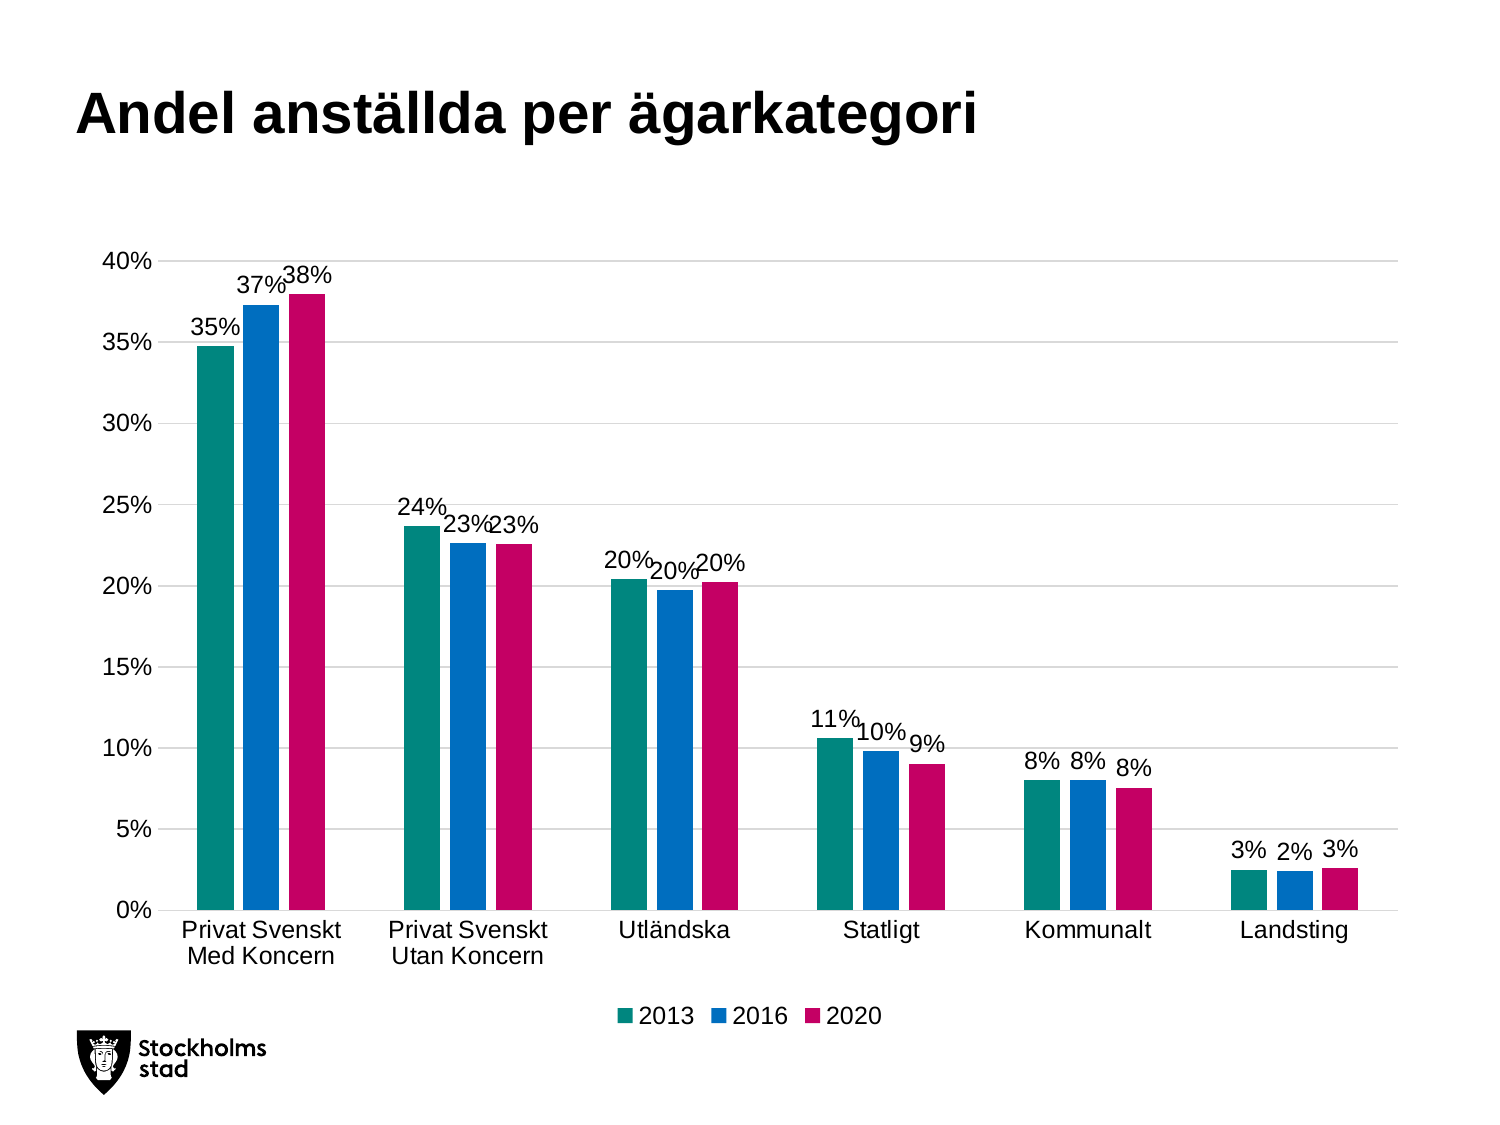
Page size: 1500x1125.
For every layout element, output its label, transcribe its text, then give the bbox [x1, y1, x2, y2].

title Andel anställda per ägarkategori [75, 75, 1425, 212]
chart [74, 231, 1426, 1036]
